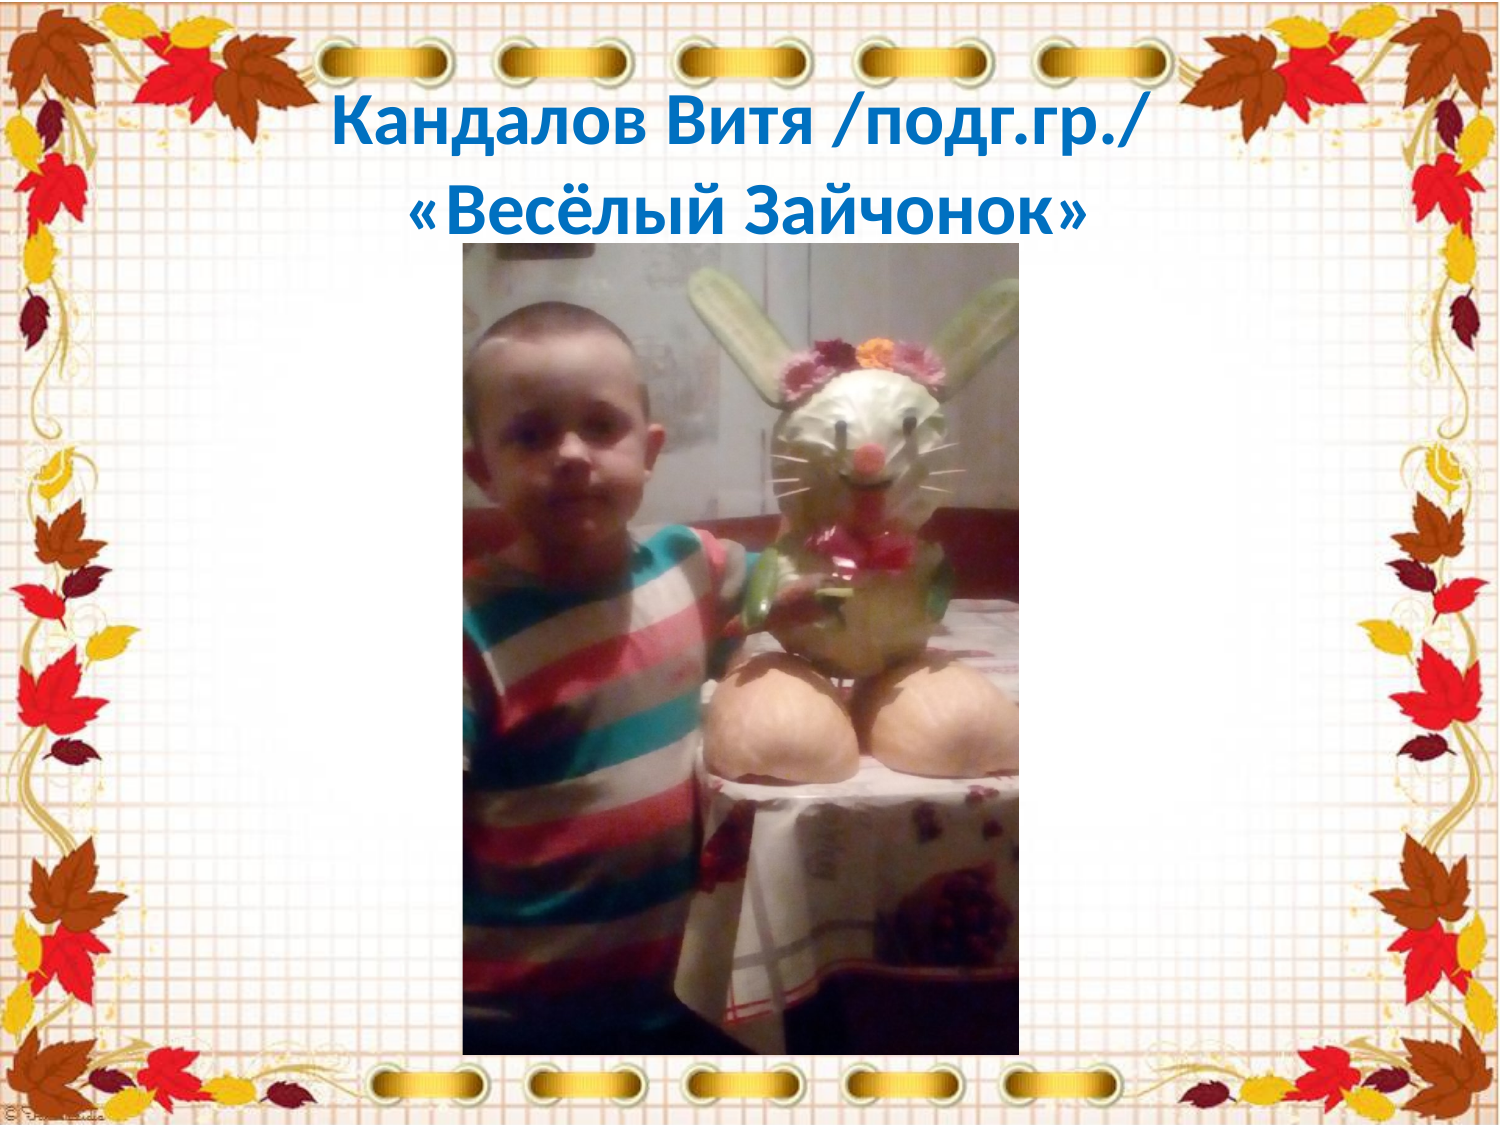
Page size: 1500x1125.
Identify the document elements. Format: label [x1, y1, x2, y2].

list [462, 243, 1038, 1055]
picture [0, 1, 1500, 1125]
